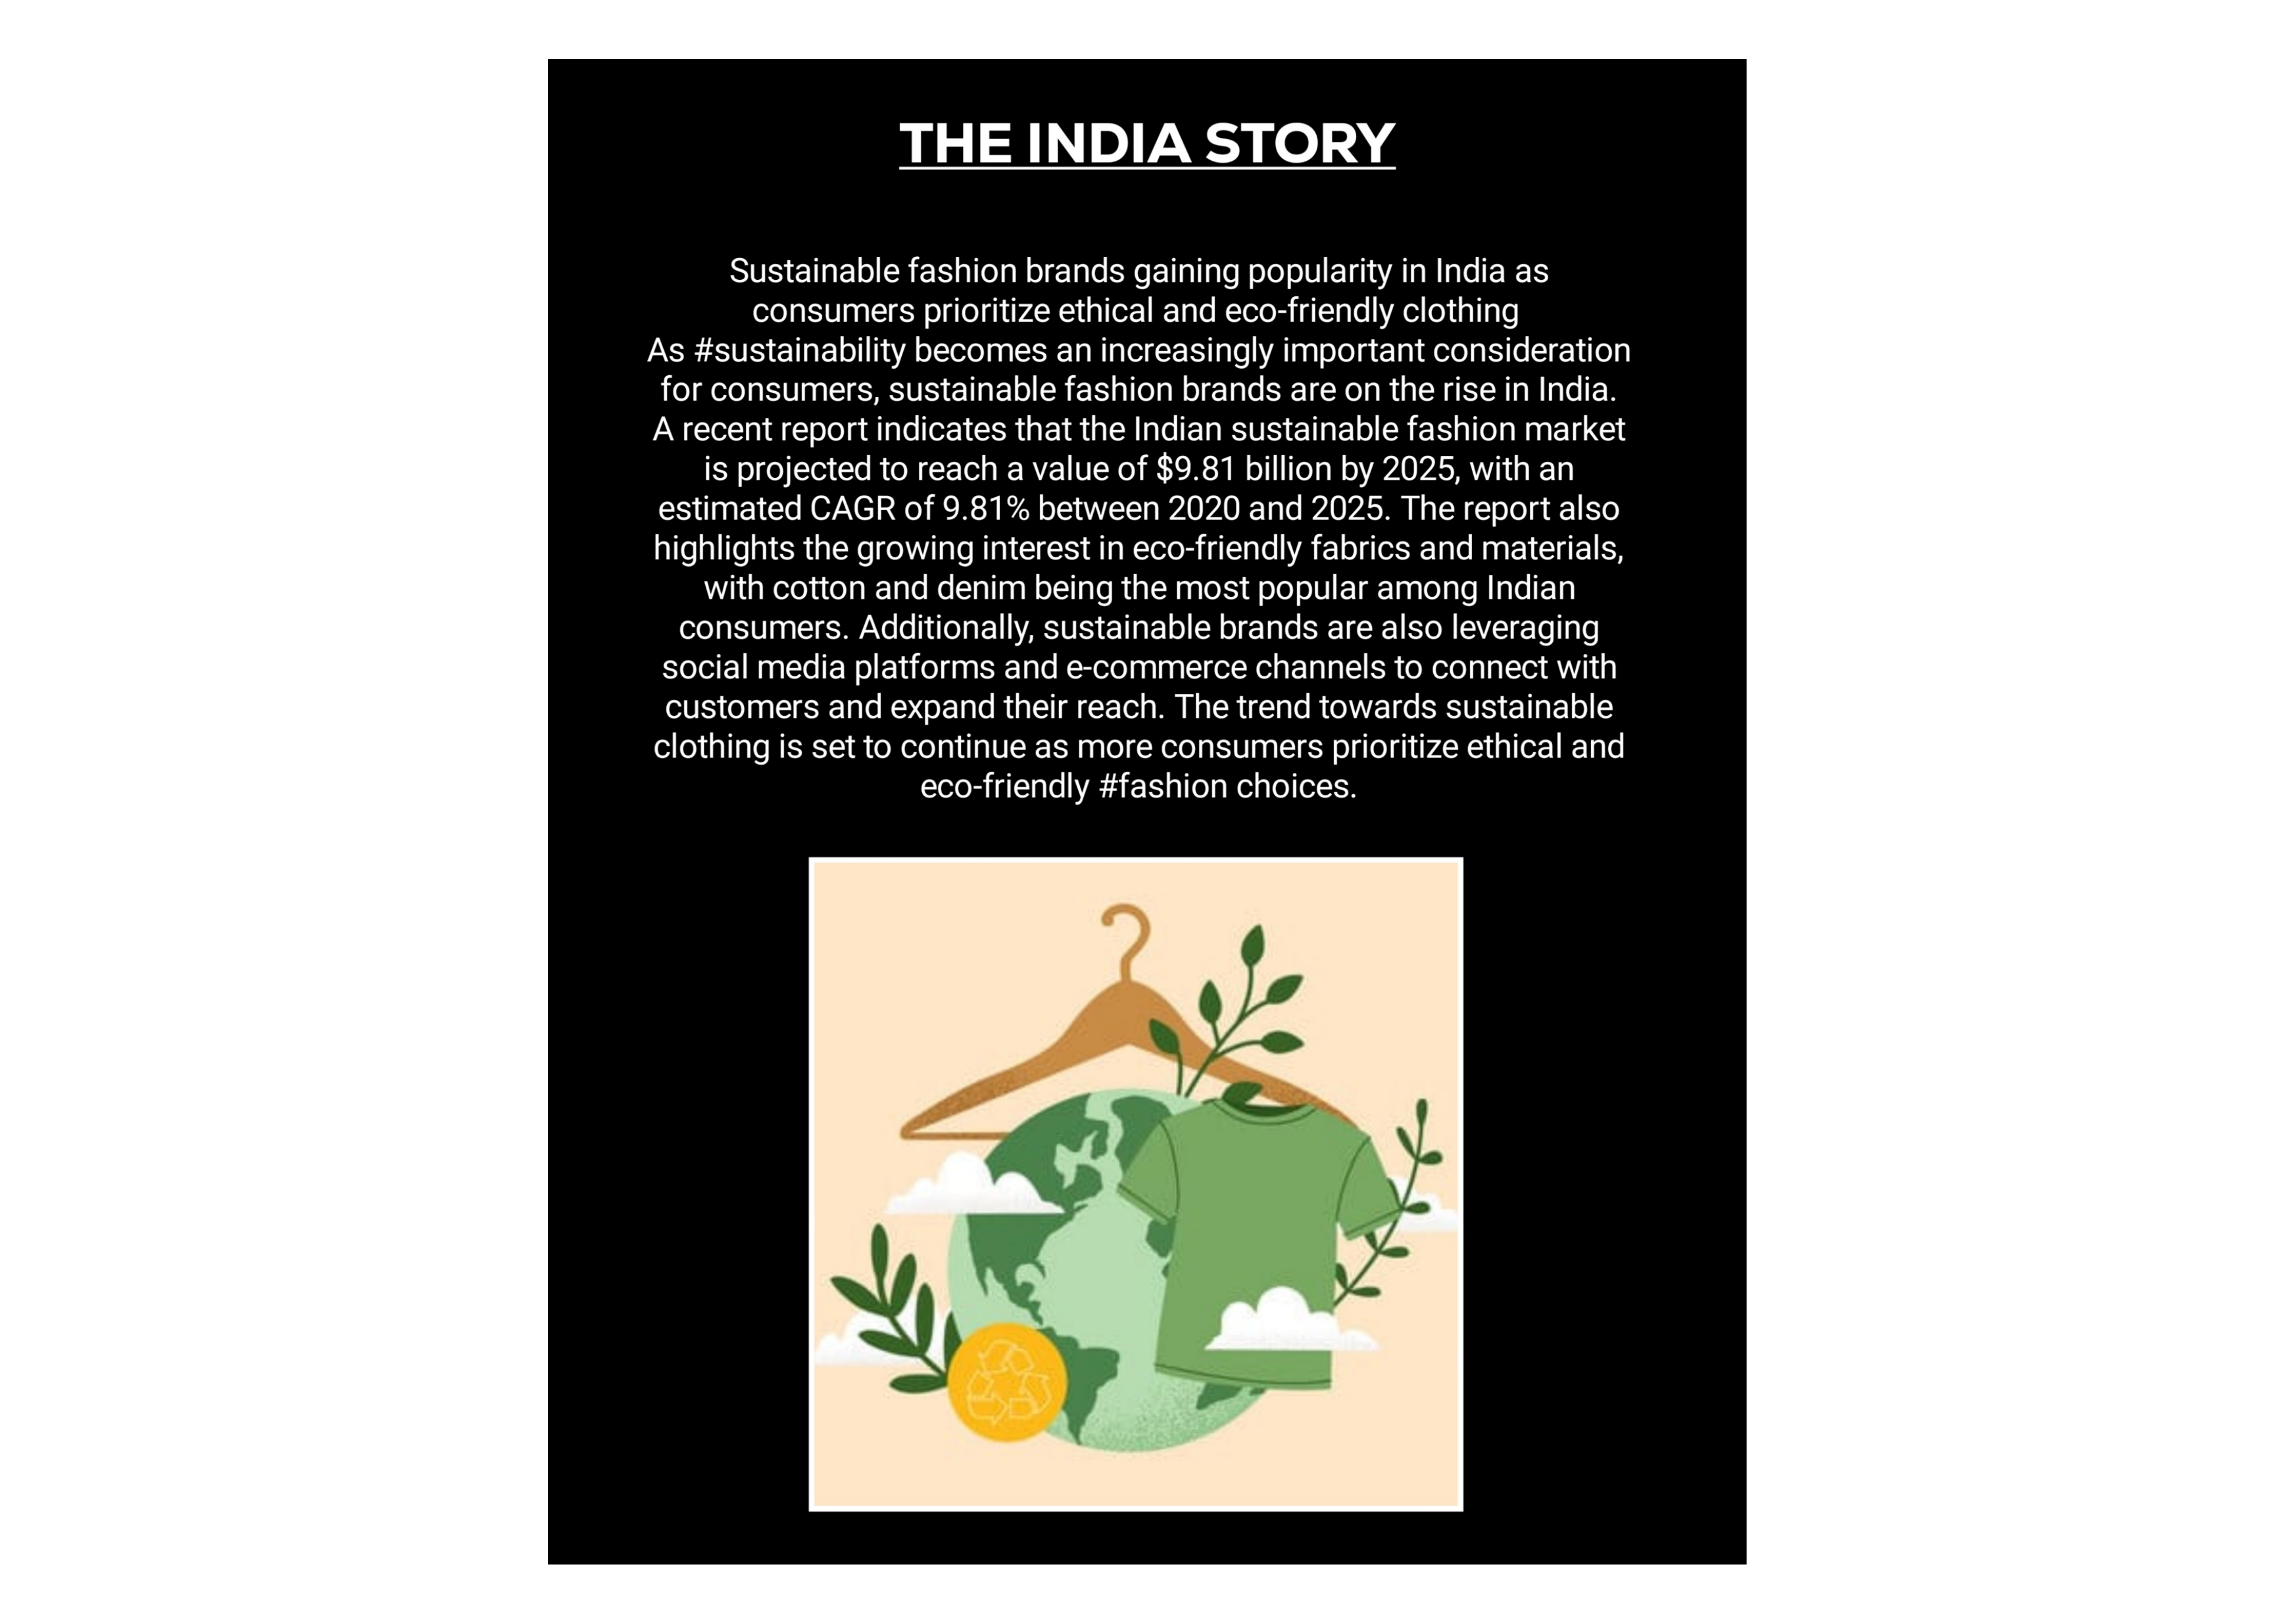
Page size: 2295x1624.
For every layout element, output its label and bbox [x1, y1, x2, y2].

picture [548, 59, 1747, 1565]
